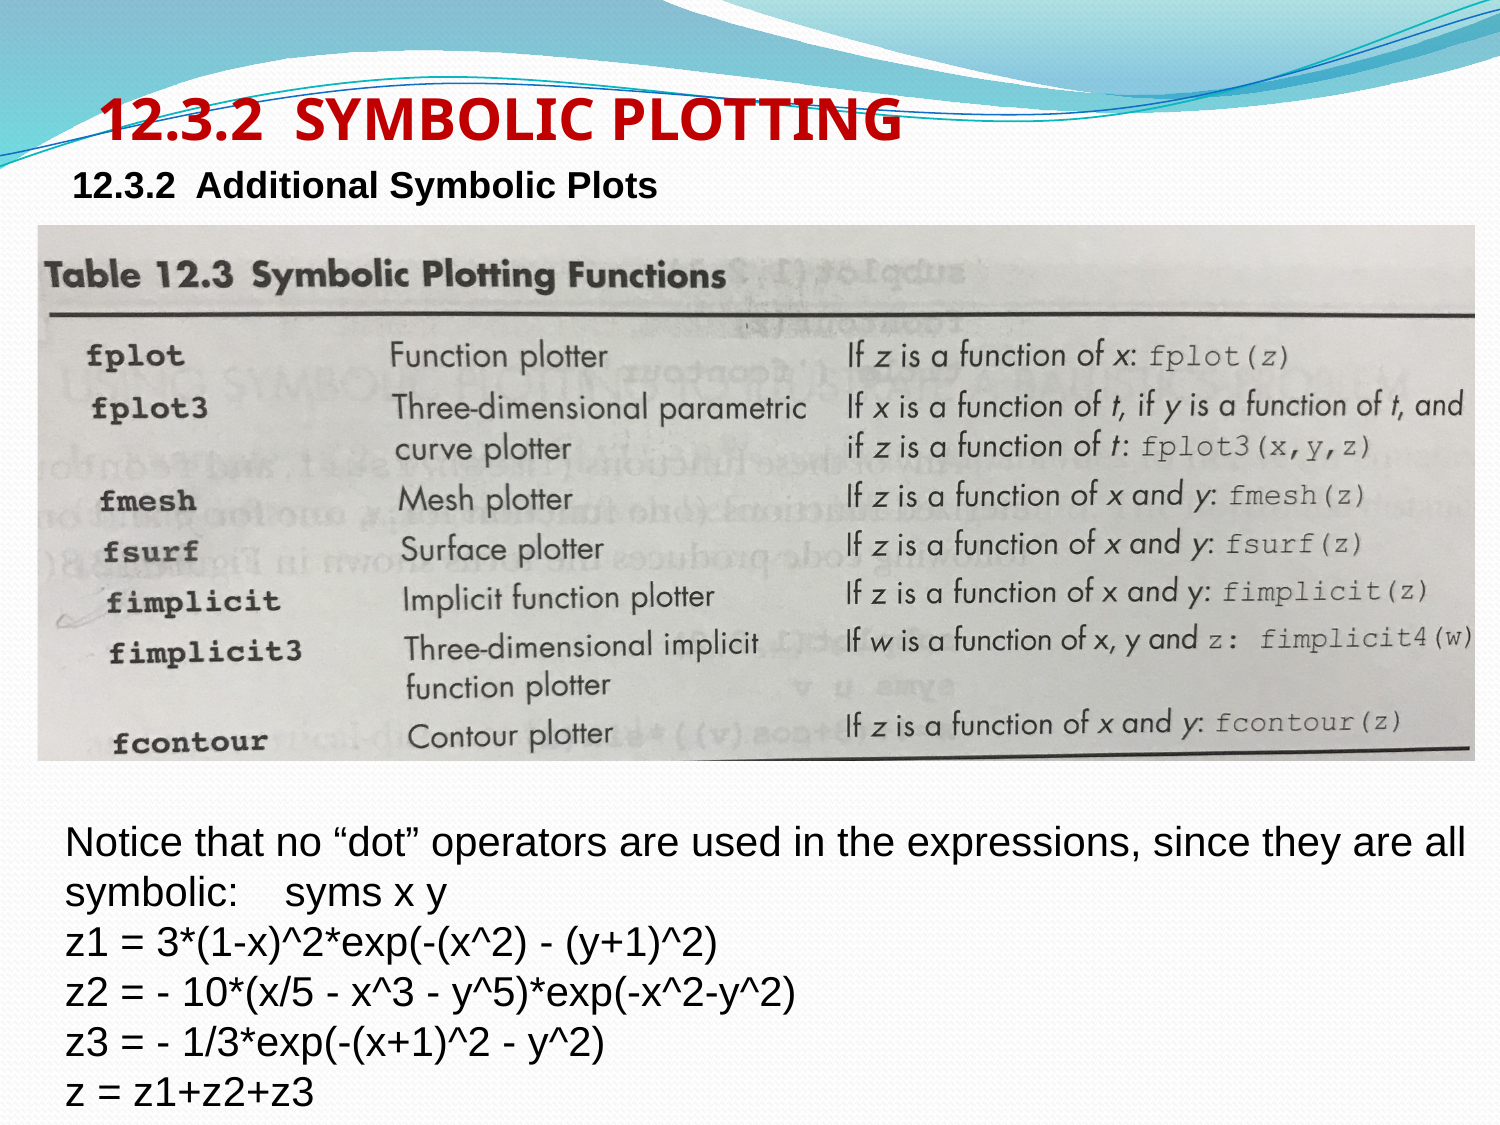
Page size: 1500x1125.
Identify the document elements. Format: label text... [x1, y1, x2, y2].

text_box Notice that no “dot” operators are used in the expressions, since they are all symbolic: syms x y z1 = 3*(1-x)^2*exp(-(x^2) - (y+1)^2) z2 = - 10*(x/5 - x^3 - y^5)*exp(-x^2-y^2) z3 = - 1/3*exp(-(x+1)^2 - y^2) z = z1+z2+z3 [50, 806, 1500, 1122]
text_box 12.3.2 SYMBOLIC PLOTTING [83, 75, 935, 160]
picture [37, 224, 1476, 761]
text_box 12.3.2 Additional Symbolic Plots [46, 153, 674, 214]
